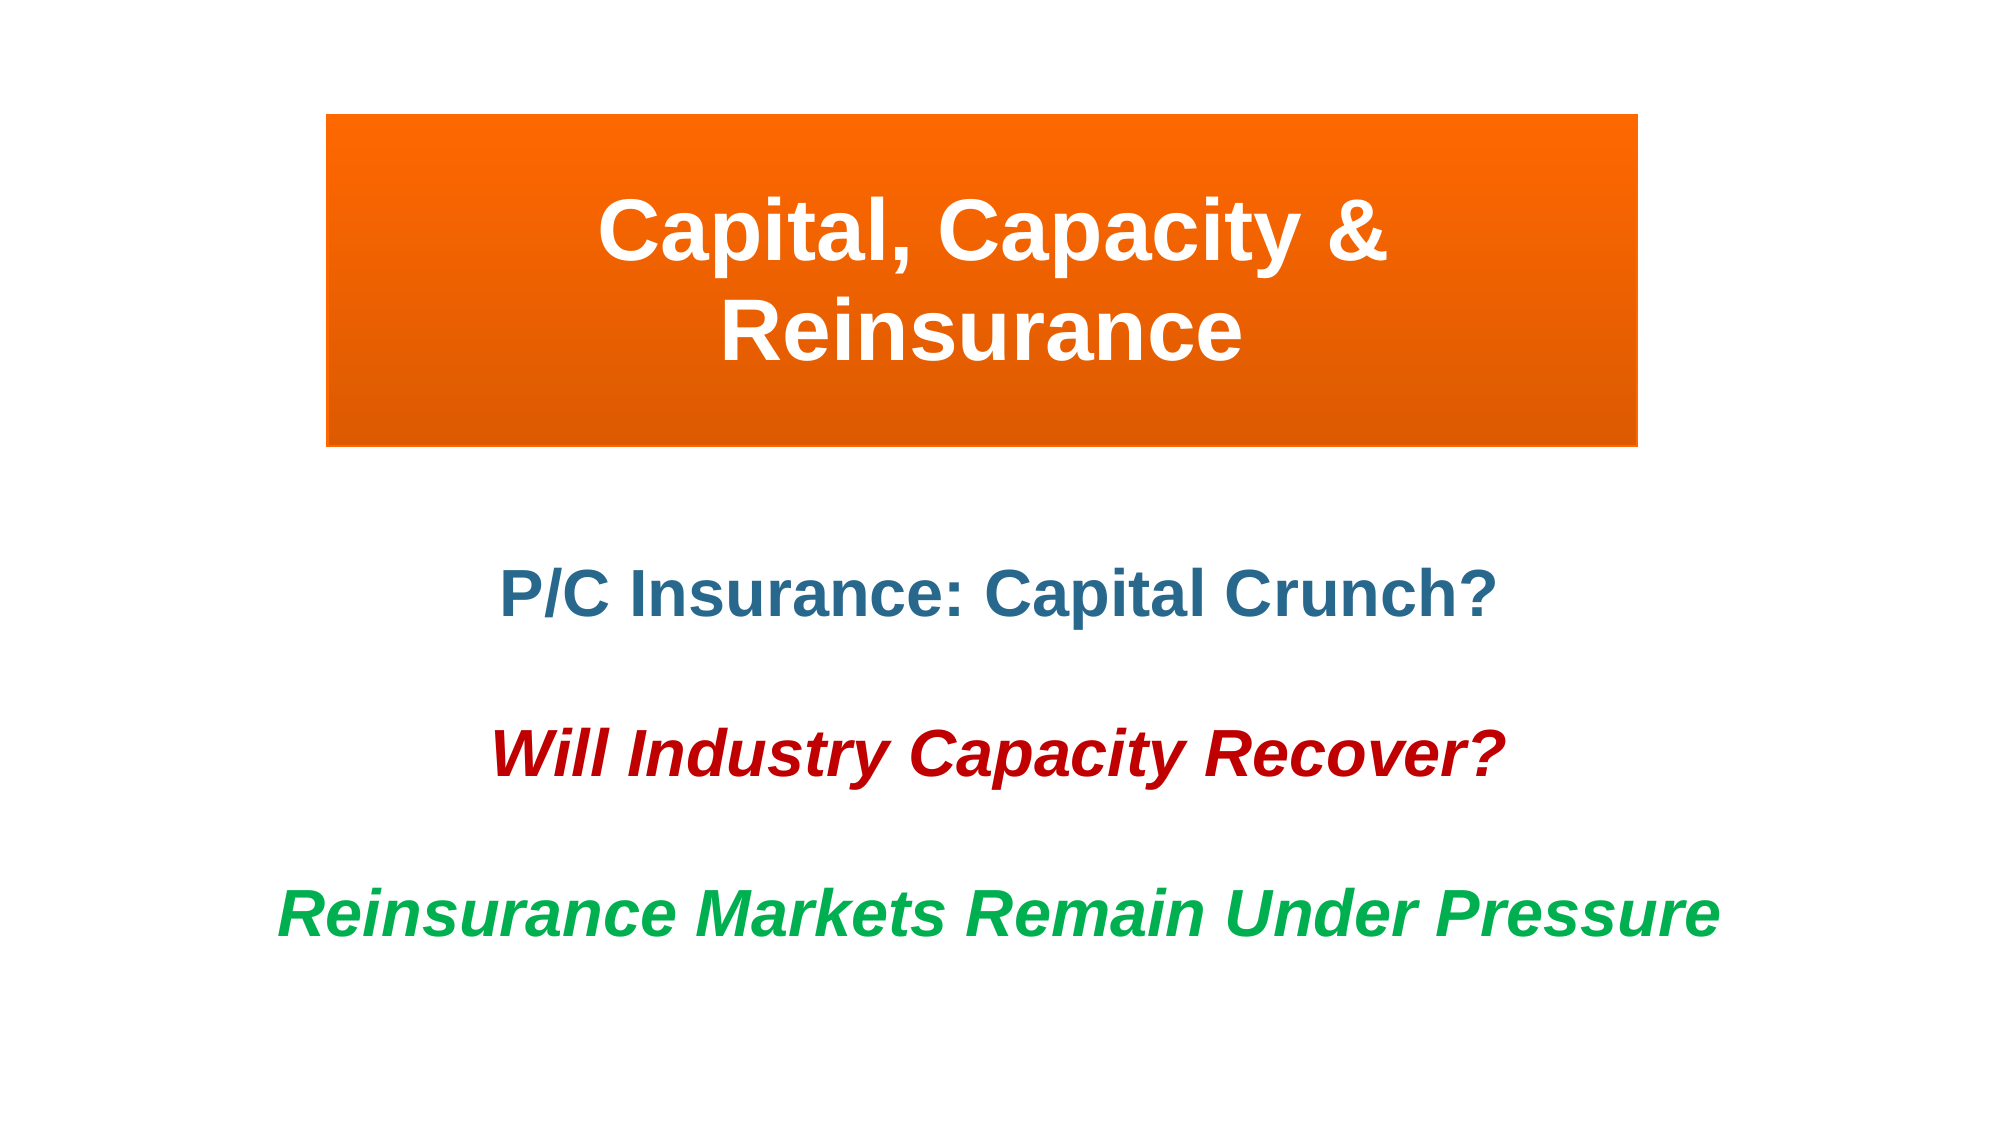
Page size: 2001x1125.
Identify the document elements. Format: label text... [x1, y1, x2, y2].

title Capital, Capacity & Reinsurance [327, 115, 1638, 447]
text_box P/C Insurance: Capital Crunch? Will Industry Capacity Recover? Reinsurance Markets Remain Under Pressure [89, 542, 1911, 958]
